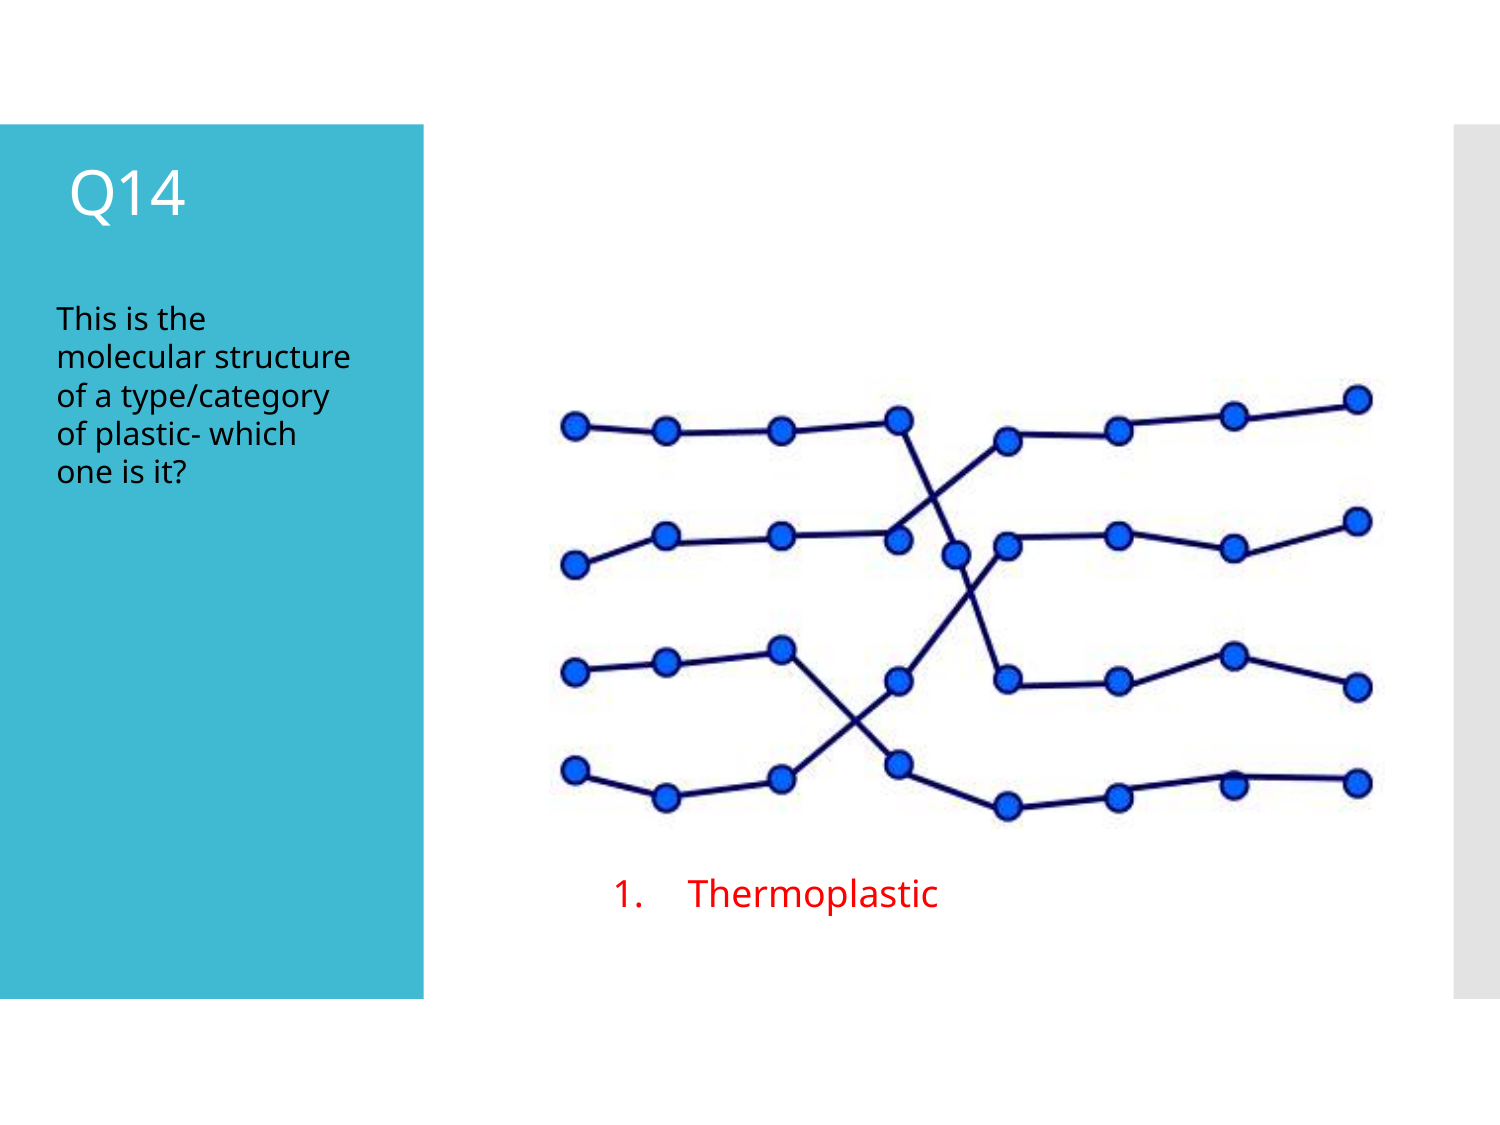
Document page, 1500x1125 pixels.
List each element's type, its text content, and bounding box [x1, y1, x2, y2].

title Q14 [53, 101, 1404, 290]
text_box This is the molecular structure of a type/category of plastic- which one is it? [41, 290, 372, 509]
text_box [549, 378, 1431, 982]
